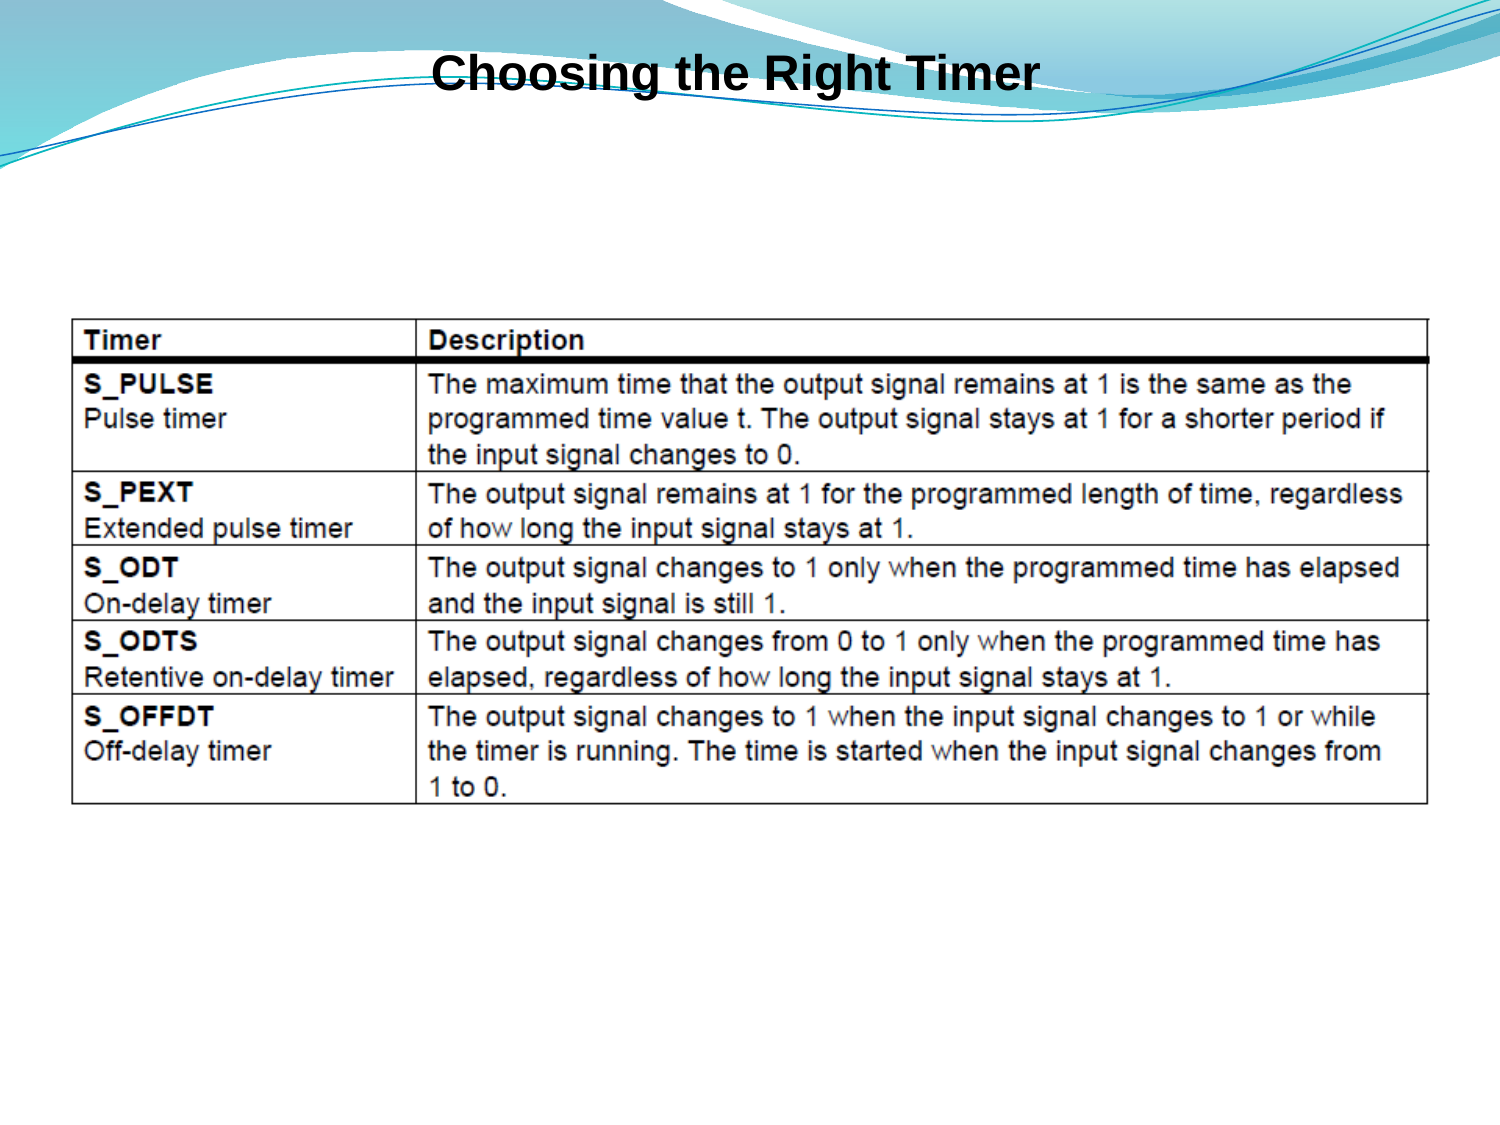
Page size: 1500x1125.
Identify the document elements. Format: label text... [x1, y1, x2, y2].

title Choosing the Right Timer [49, 12, 1426, 101]
picture [66, 314, 1434, 811]
